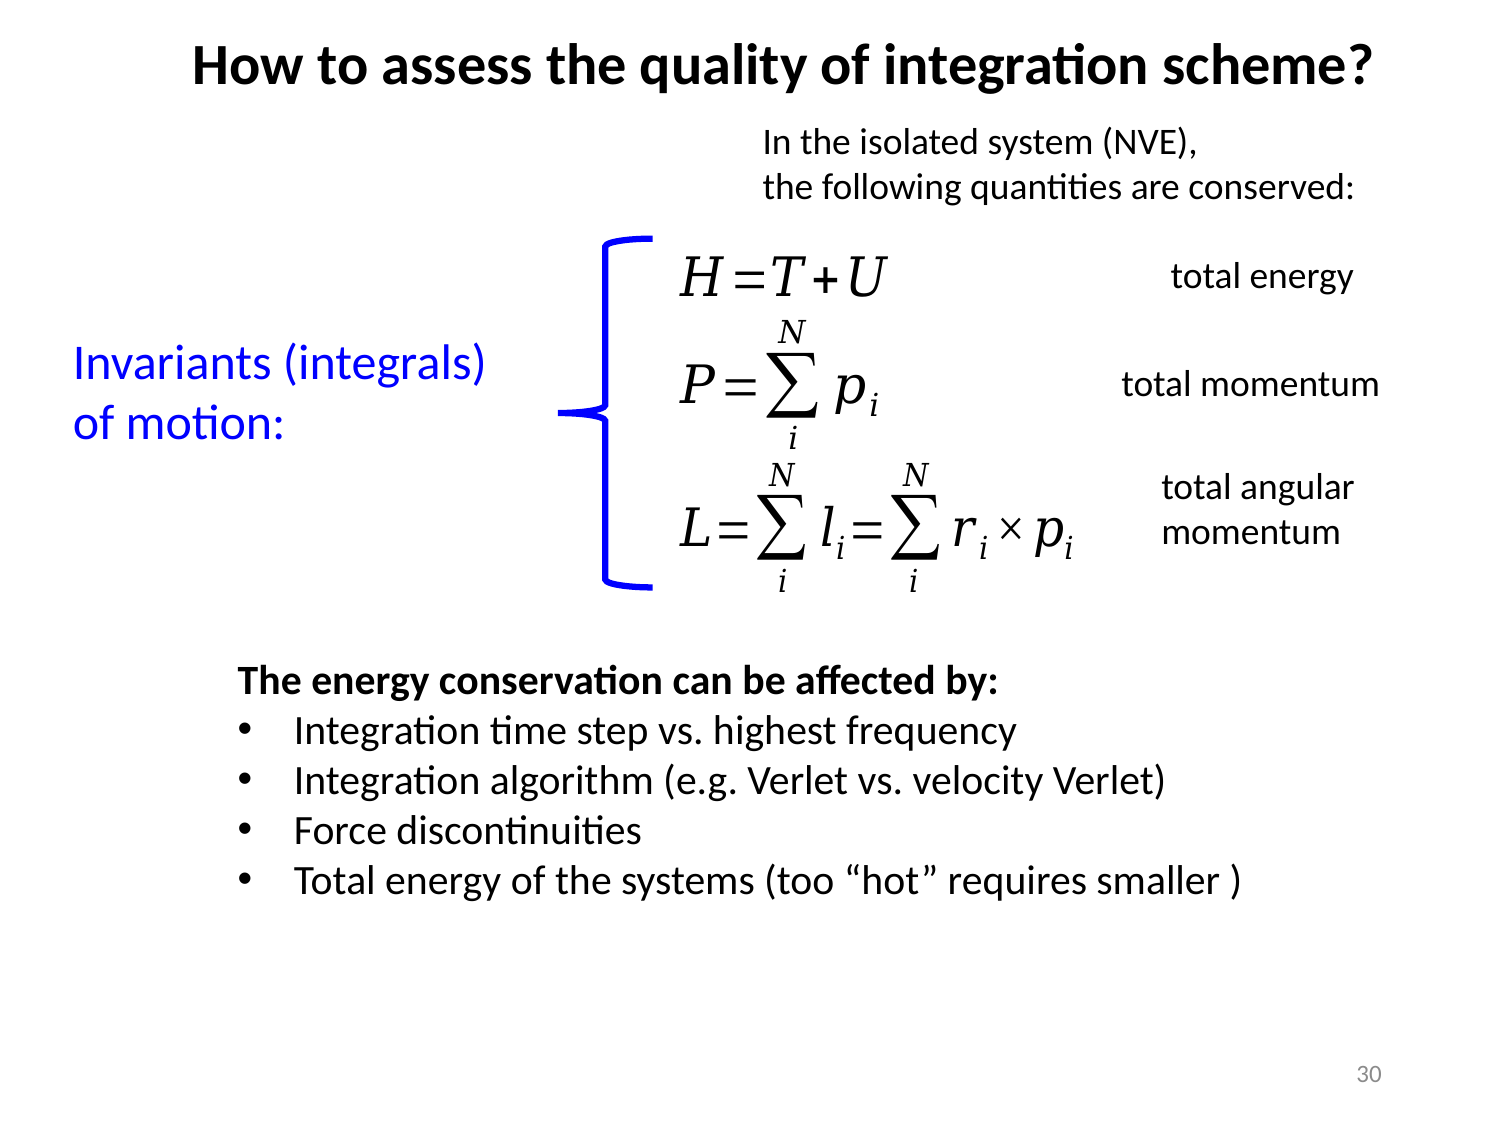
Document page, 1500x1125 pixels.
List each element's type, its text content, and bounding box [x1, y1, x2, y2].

text_box In the isolated system (NVE), the following quantities are conserved: [747, 109, 1371, 215]
text_box total angular momentum [1146, 454, 1379, 560]
text_box [558, 238, 653, 588]
text_box total energy [1155, 243, 1370, 304]
slide_number 30 [1059, 1042, 1397, 1103]
text_box How to assess the quality of integration scheme? [178, 18, 1390, 104]
text_box total momentum [1106, 351, 1396, 412]
text_box Invariants (integrals) of motion: [58, 322, 514, 457]
